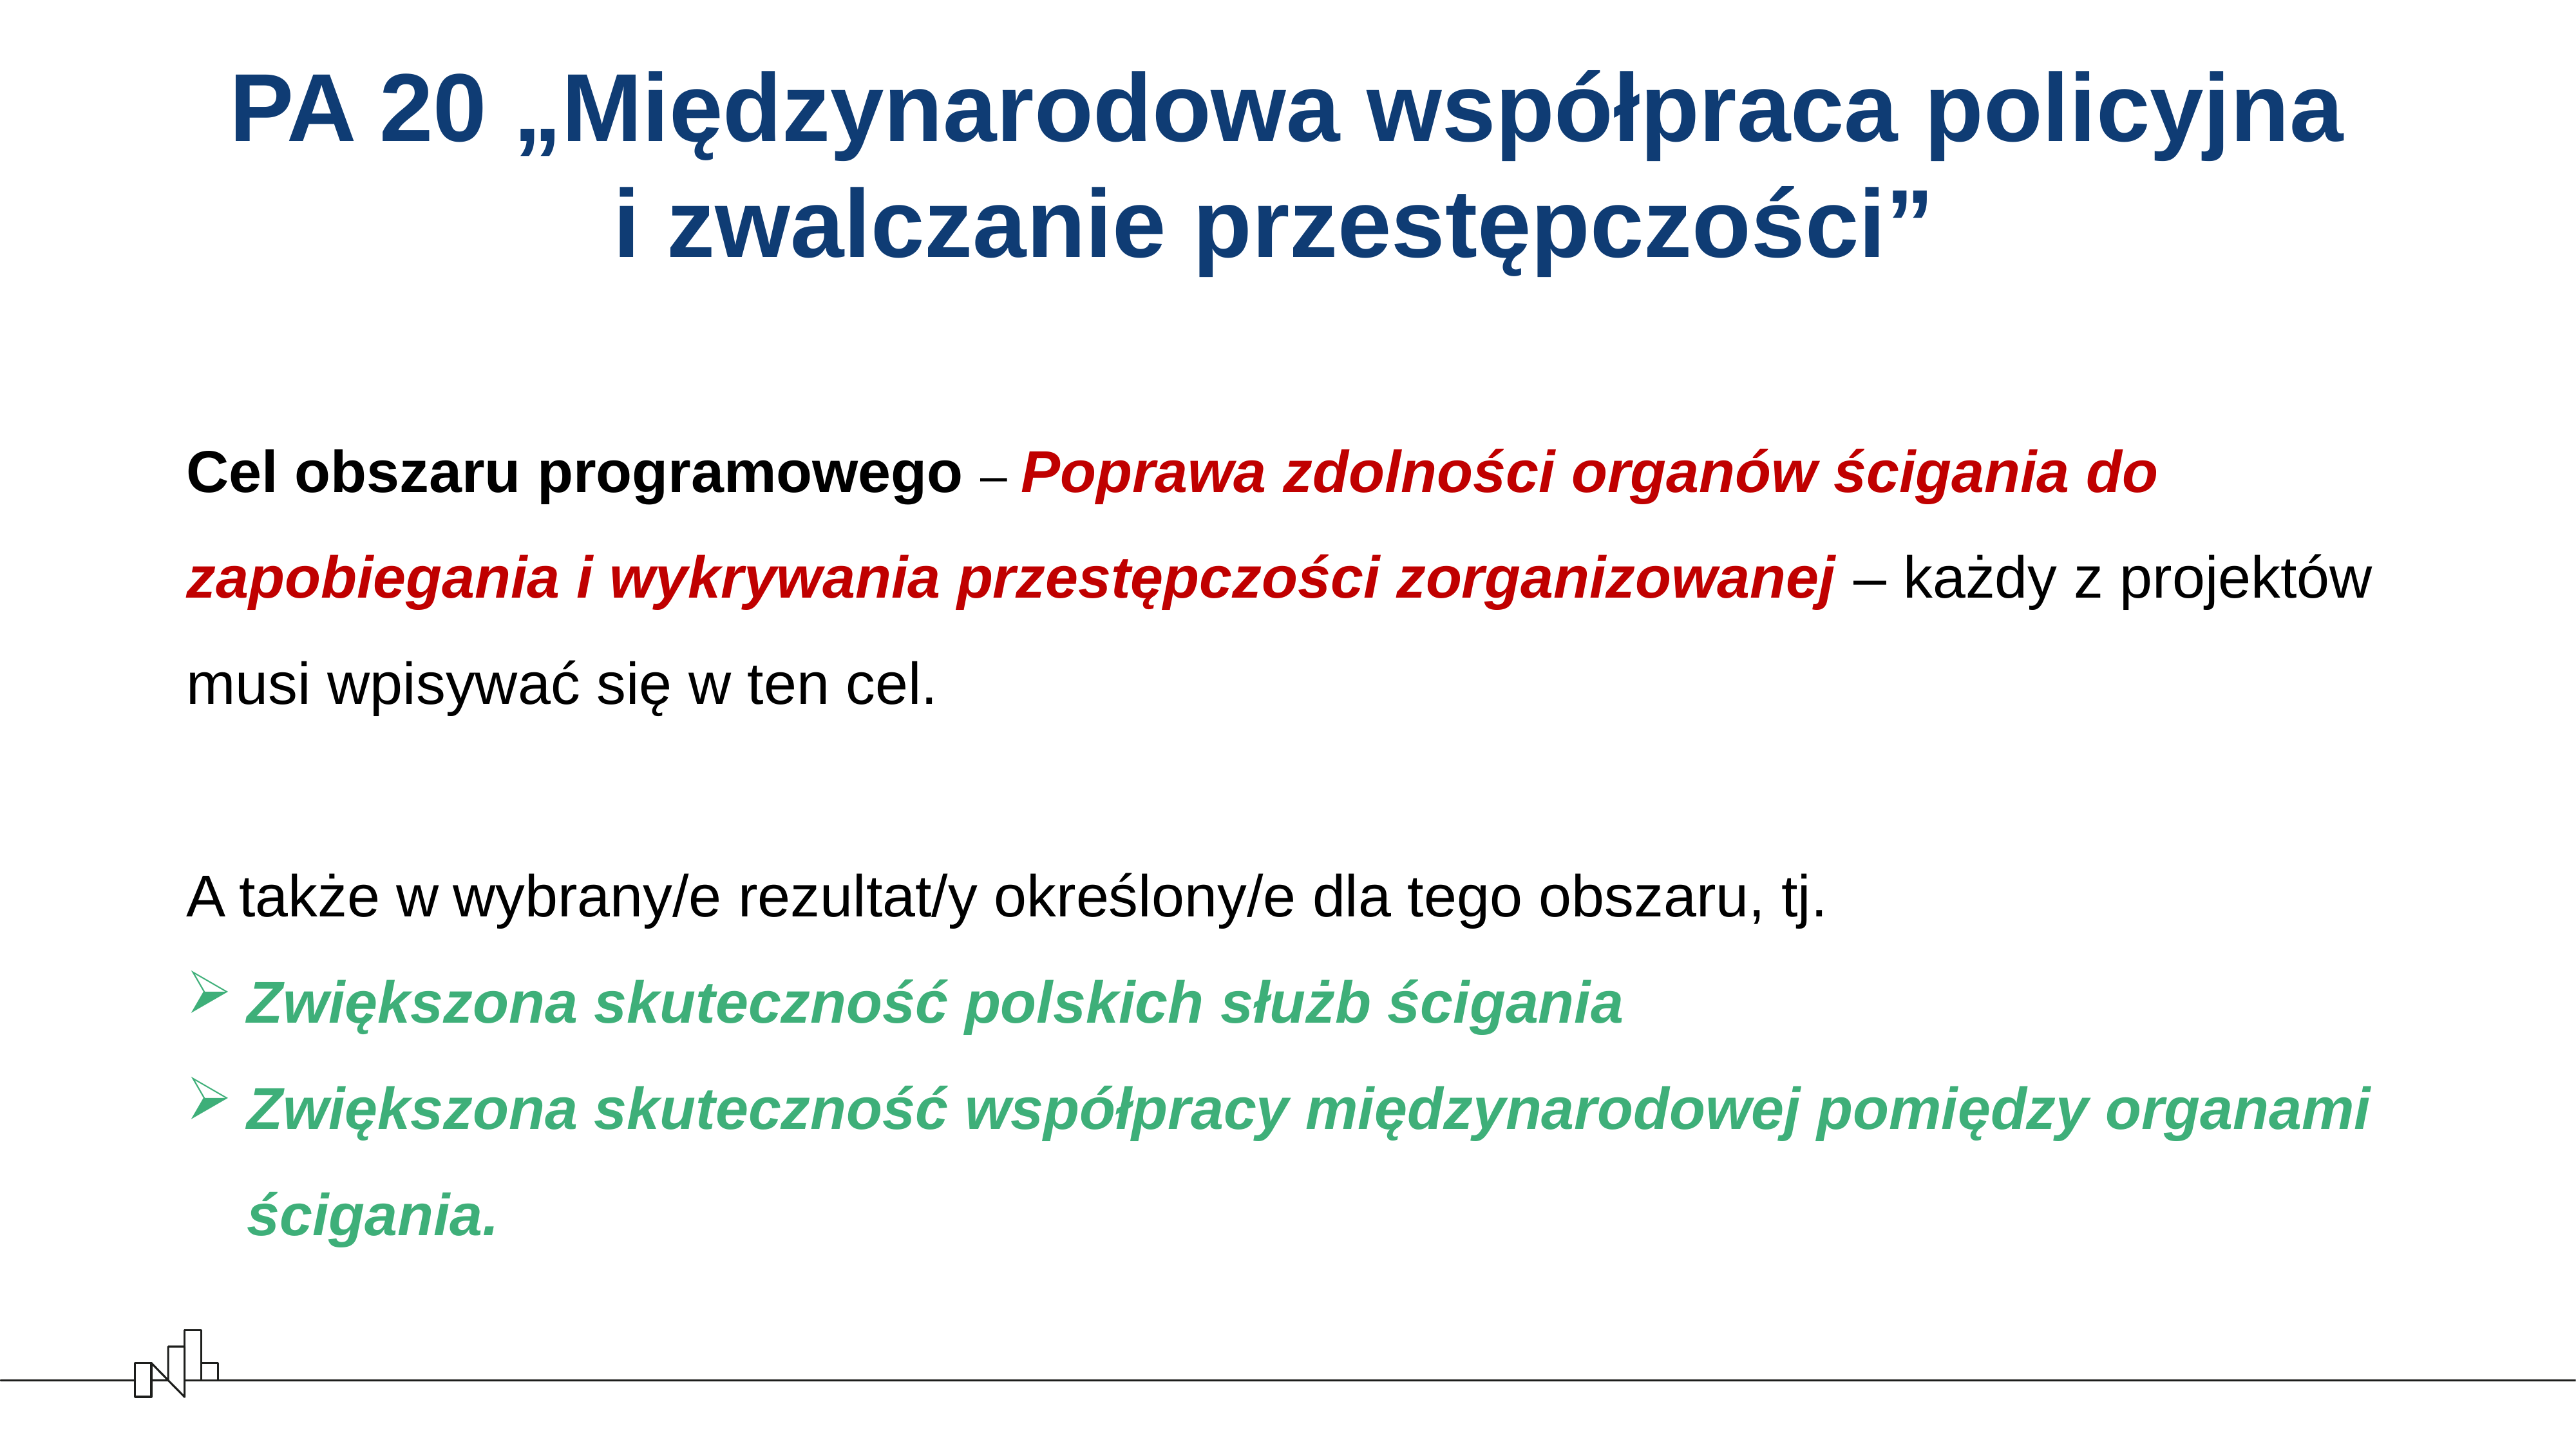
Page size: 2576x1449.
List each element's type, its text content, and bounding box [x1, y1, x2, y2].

text_box Cel obszaru programowego – Poprawa zdolności organów ścigania do zapobiegania i wykrywania przestępczości zorganizowanej – każdy z projektów musi wpisywać się w ten cel. A także w wybrany/e rezultat/y określony/e dla tego obszaru, tj. Zwiększona skuteczność polskich służb ścigania Zwiększona skuteczność współpracy międzynarodowej pomiędzy organami ścigania. [80, 393, 2496, 1359]
title PA 20 „Międzynarodowa współpraca policyjna i zwalczanie przestępczości” [133, 44, 2443, 393]
